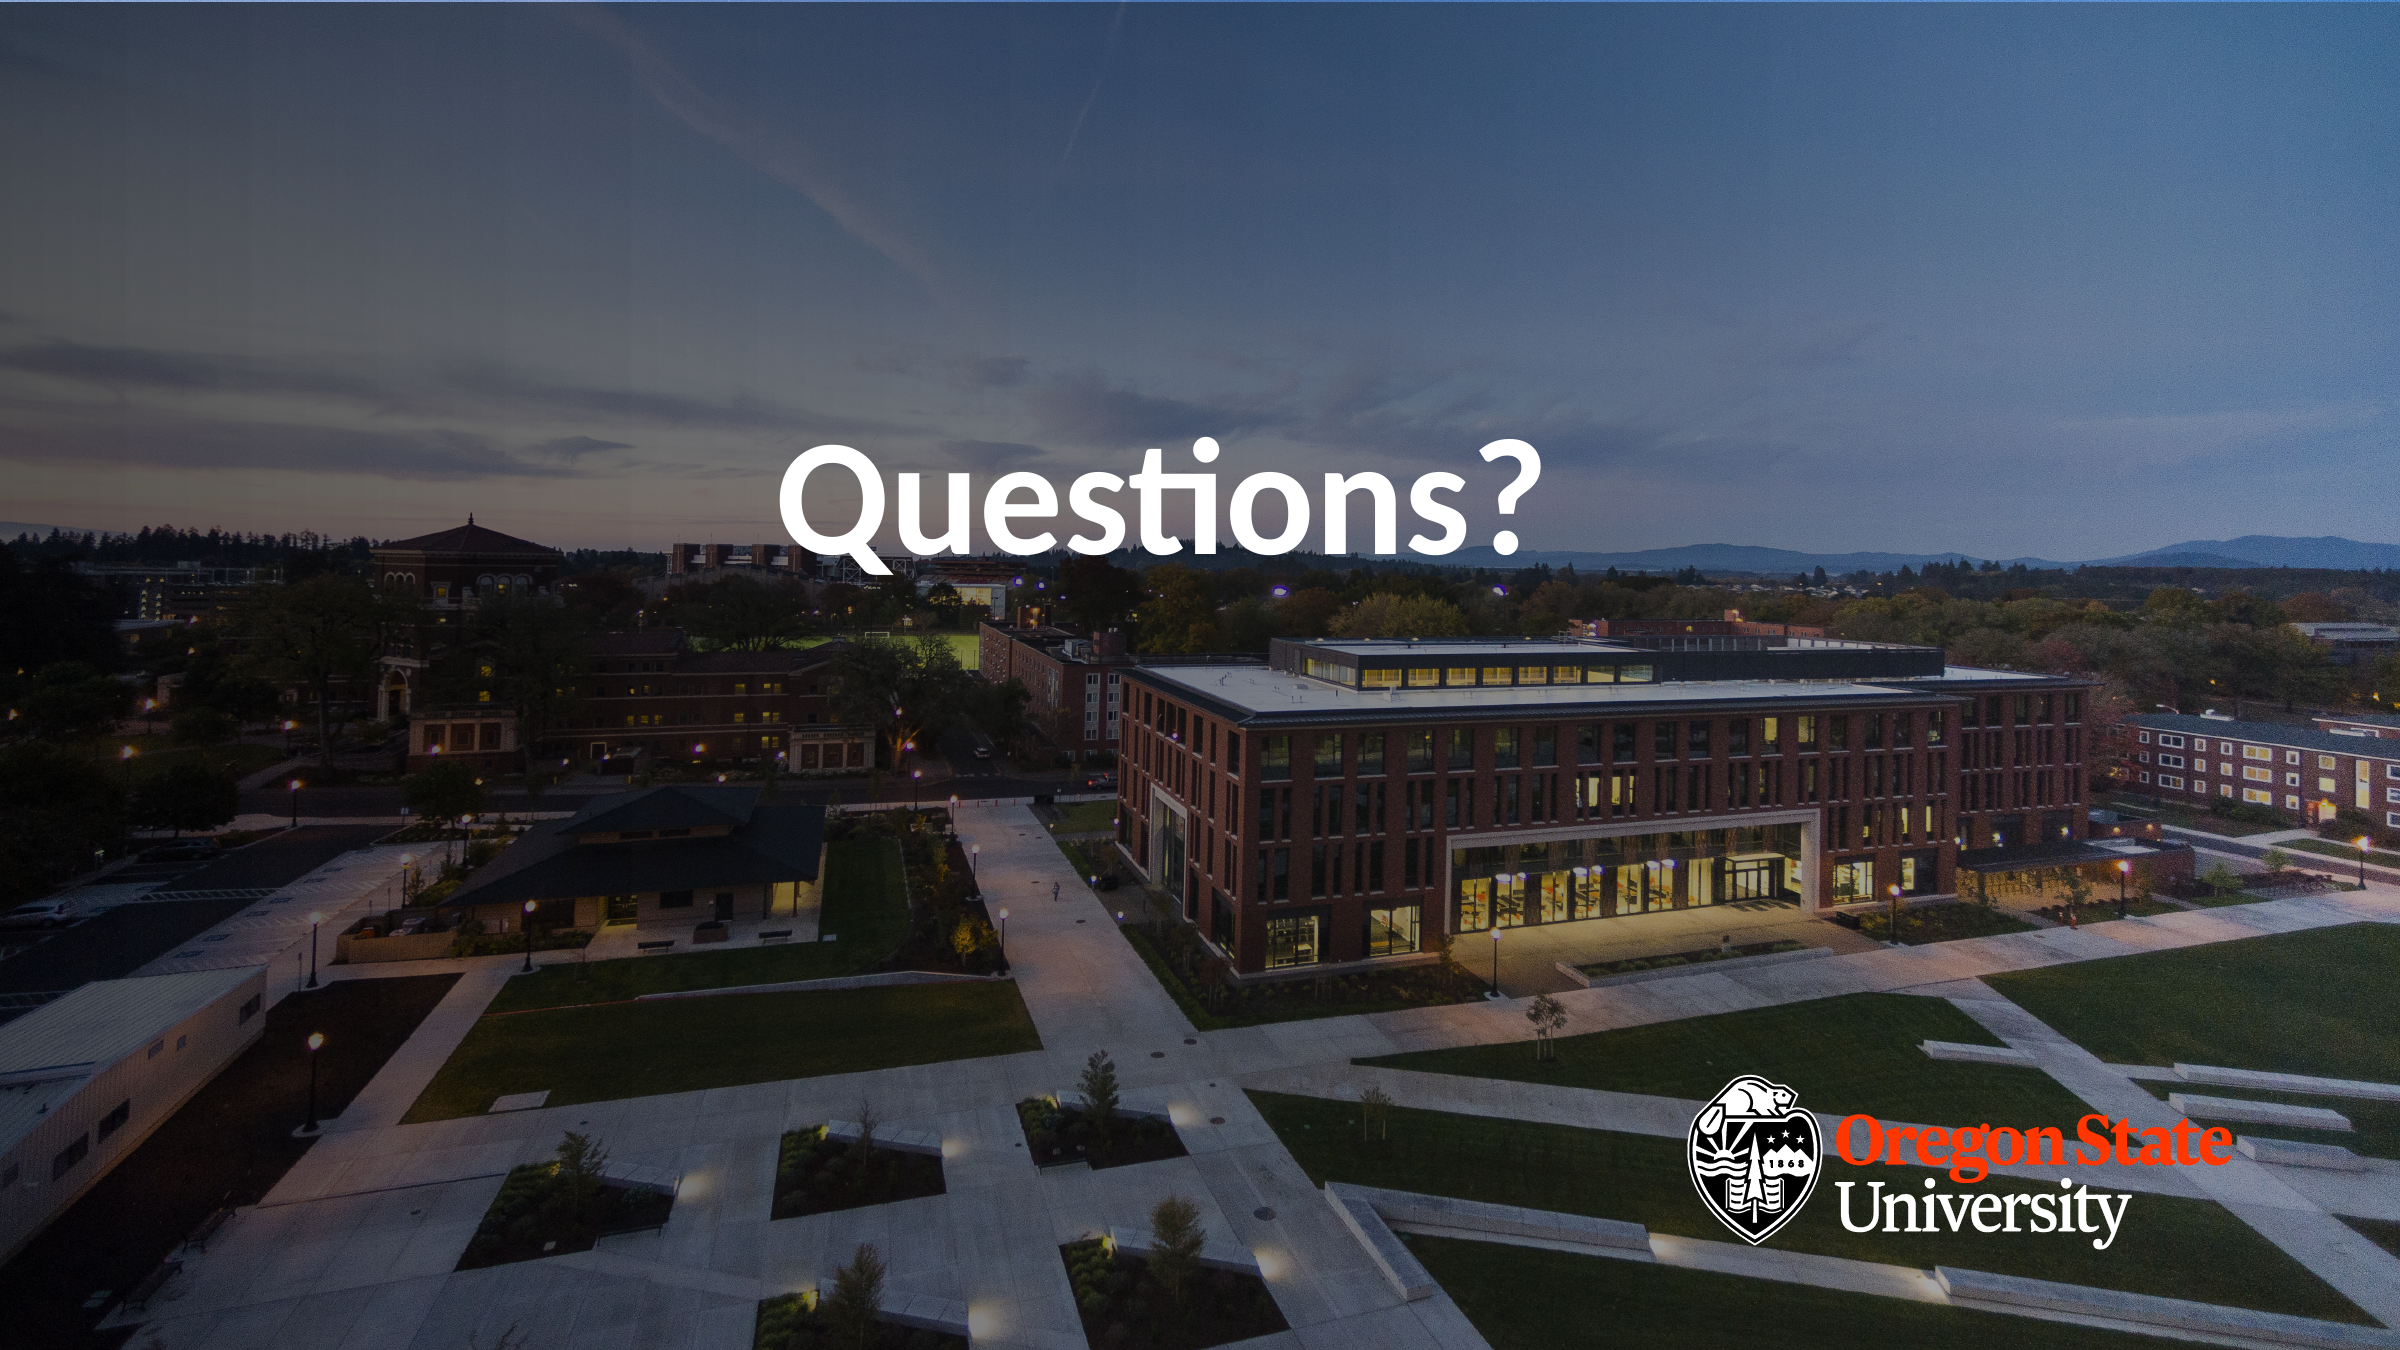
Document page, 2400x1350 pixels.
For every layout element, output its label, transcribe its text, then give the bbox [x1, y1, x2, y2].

text_box Questions? [137, 387, 2188, 838]
text_box [0, 2, 2400, 1350]
picture [1687, 1074, 2234, 1250]
